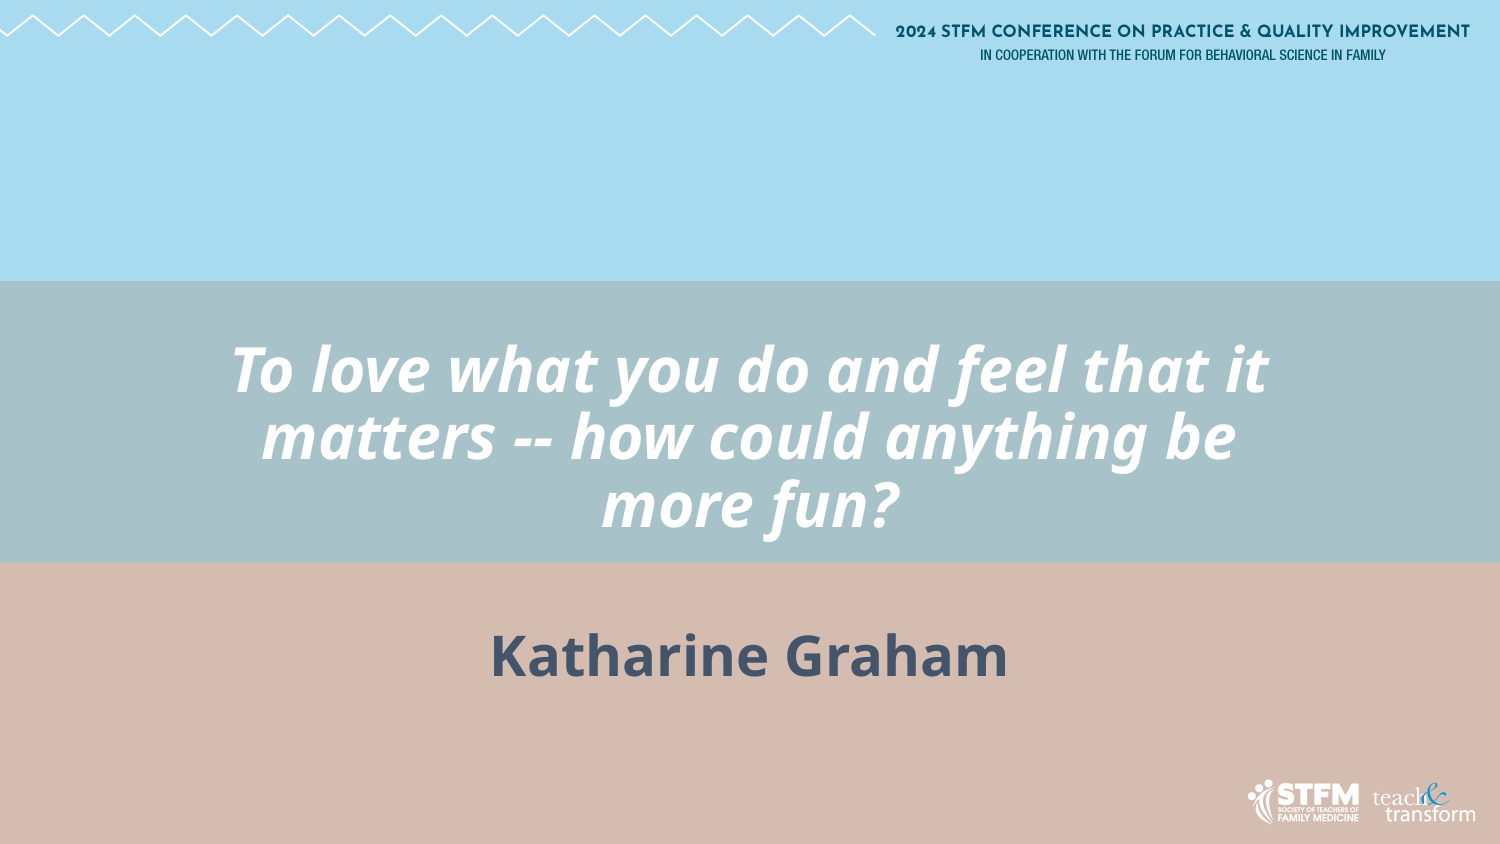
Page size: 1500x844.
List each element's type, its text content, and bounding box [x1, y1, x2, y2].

subtitle Katharine Graham [187, 559, 1313, 764]
title To love what you do and feel that it matters -- how could anything be more fun? [187, 254, 1313, 549]
picture [0, 0, 1500, 844]
